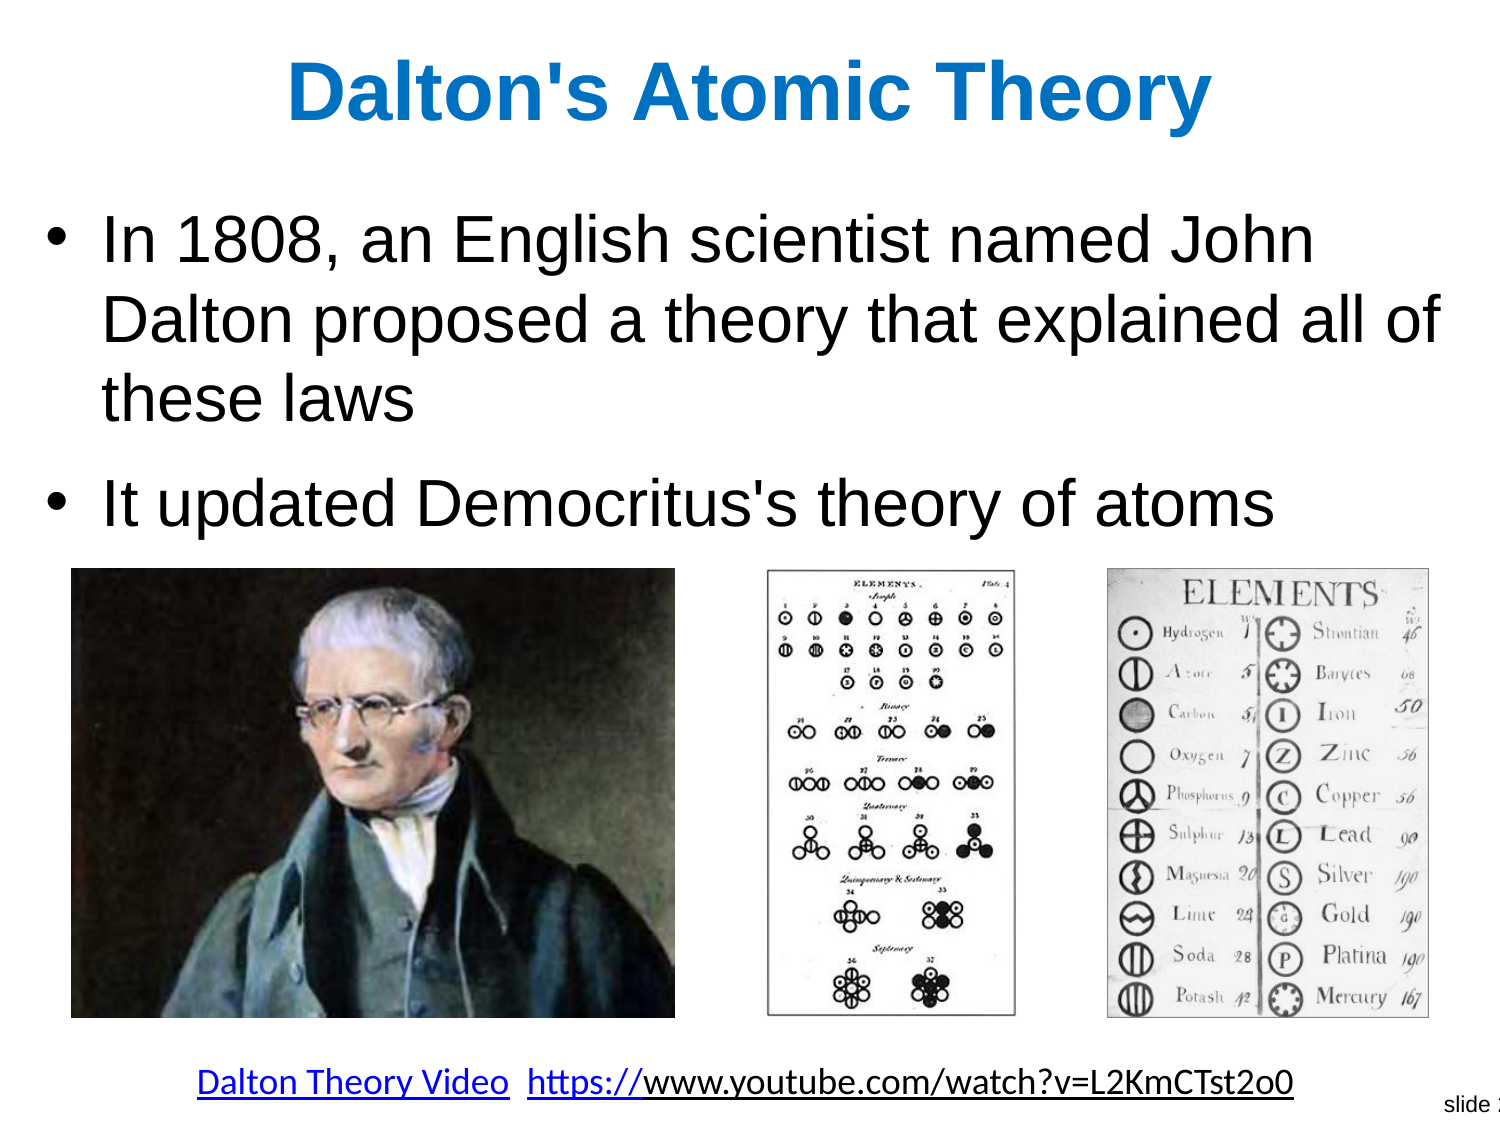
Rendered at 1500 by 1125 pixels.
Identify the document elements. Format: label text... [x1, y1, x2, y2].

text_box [71, 567, 1429, 1019]
text_box Dalton Theory Video https://www.youtube.com/watch?v=L2KmCTst2o0 [182, 1049, 1318, 1110]
list In 1808, an English scientist named John Dalton proposed a theory that explained all of these laws It updated Democritus's theory of atoms [30, 187, 1470, 1030]
title Dalton's Atomic Theory [30, 26, 1470, 147]
